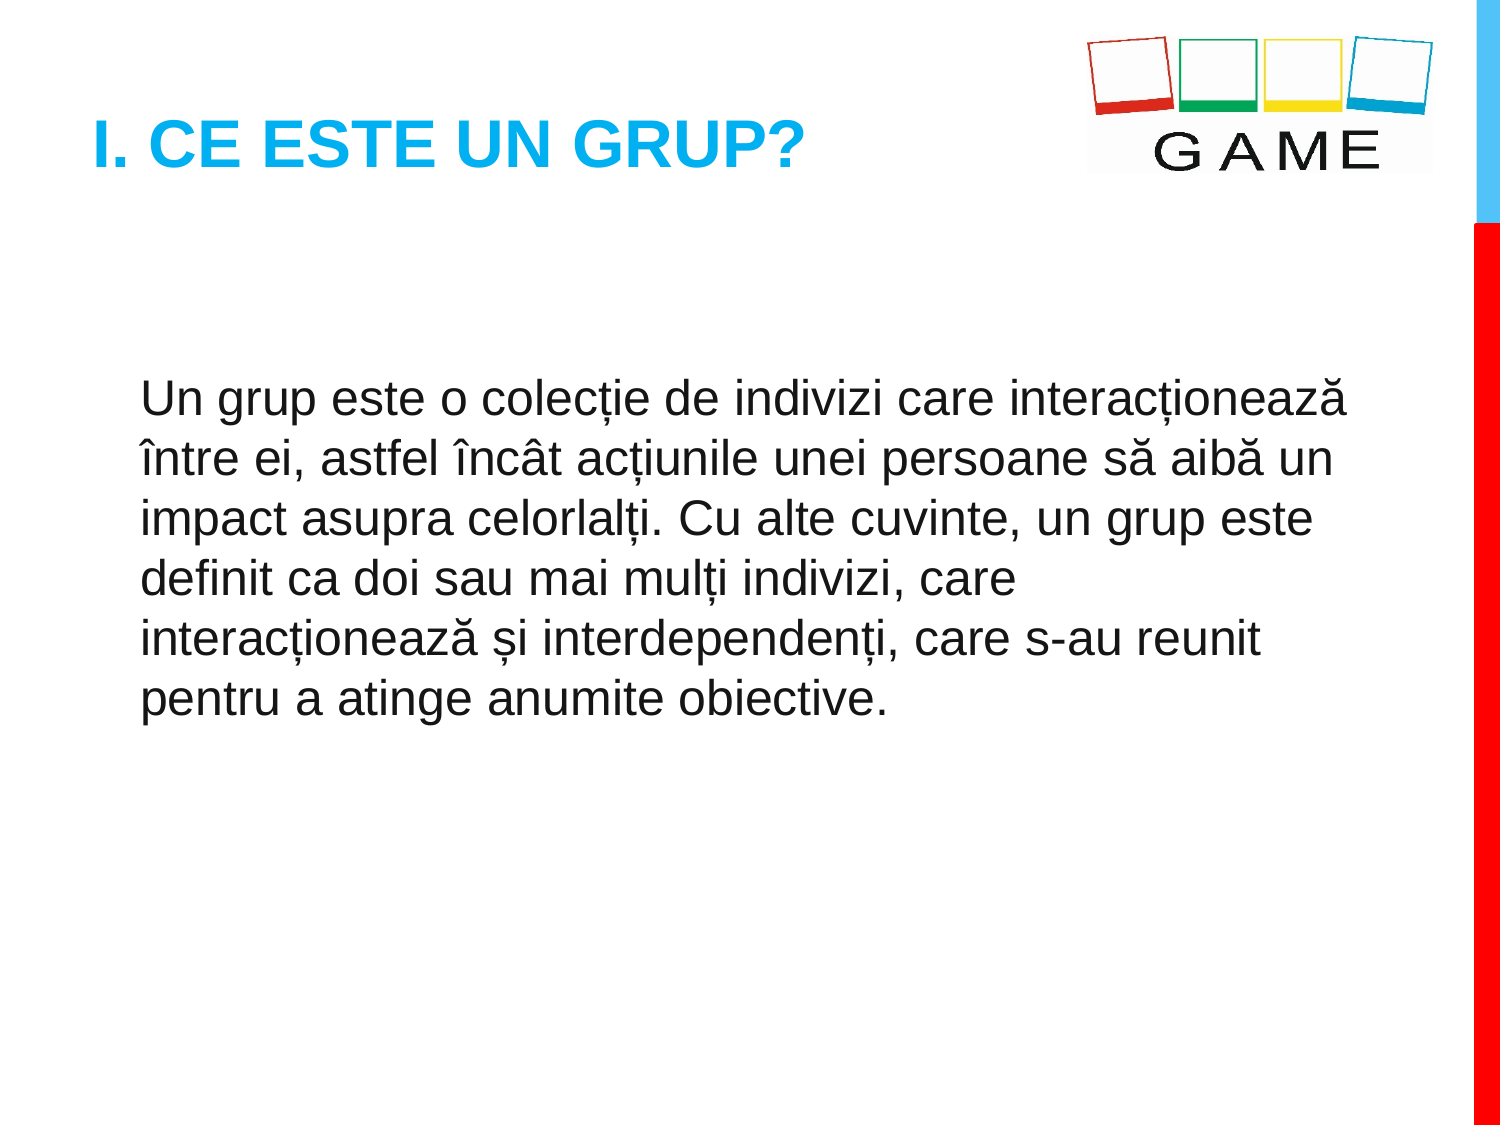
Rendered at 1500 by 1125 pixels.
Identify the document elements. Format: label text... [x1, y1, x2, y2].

list Un grup este o colecție de indivizi care interacționează între ei, astfel încât acțiunile unei persoane să aibă un impact asupra celorlalți. Cu alte cuvinte, un grup este definit ca doi sau mai mulți indivizi, care interacționează și interdependenți, care s-au reunit pentru a atinge anumite obiective. [125, 357, 1375, 1005]
picture [1087, 36, 1433, 173]
title I. CE ESTE UN GRUP? [77, 54, 1028, 189]
